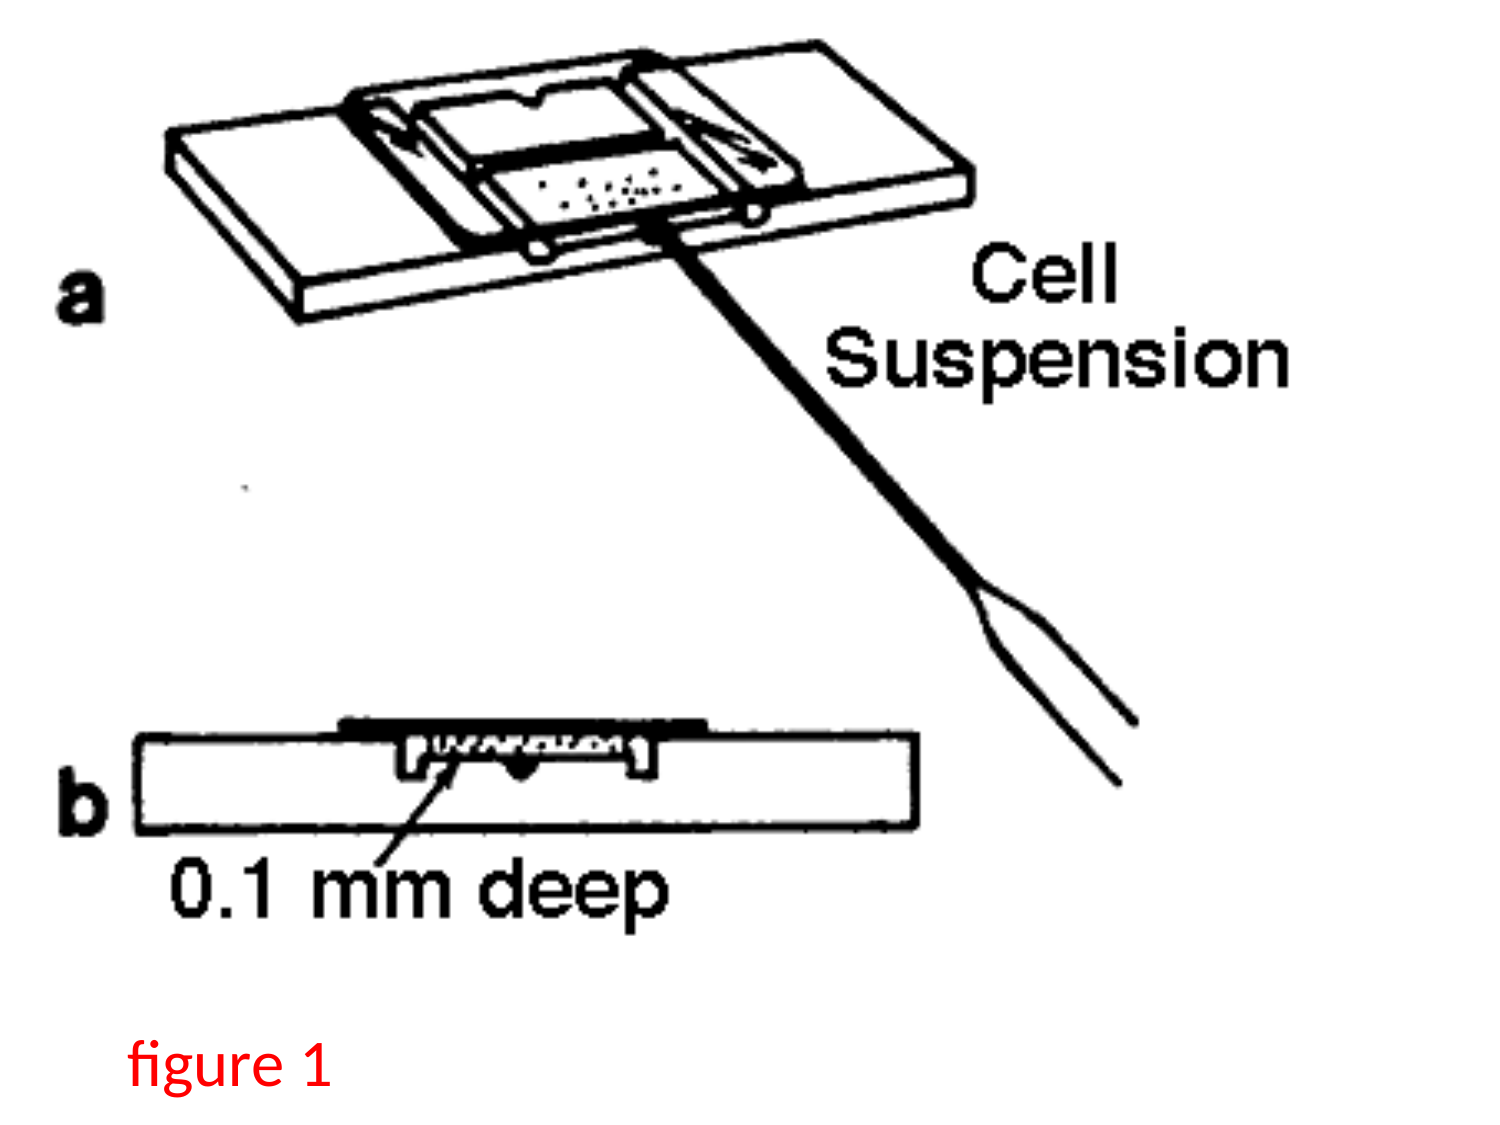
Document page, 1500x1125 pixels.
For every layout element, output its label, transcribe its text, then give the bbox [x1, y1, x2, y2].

text_box figure 1 [112, 1012, 575, 1108]
picture [49, 37, 1376, 963]
